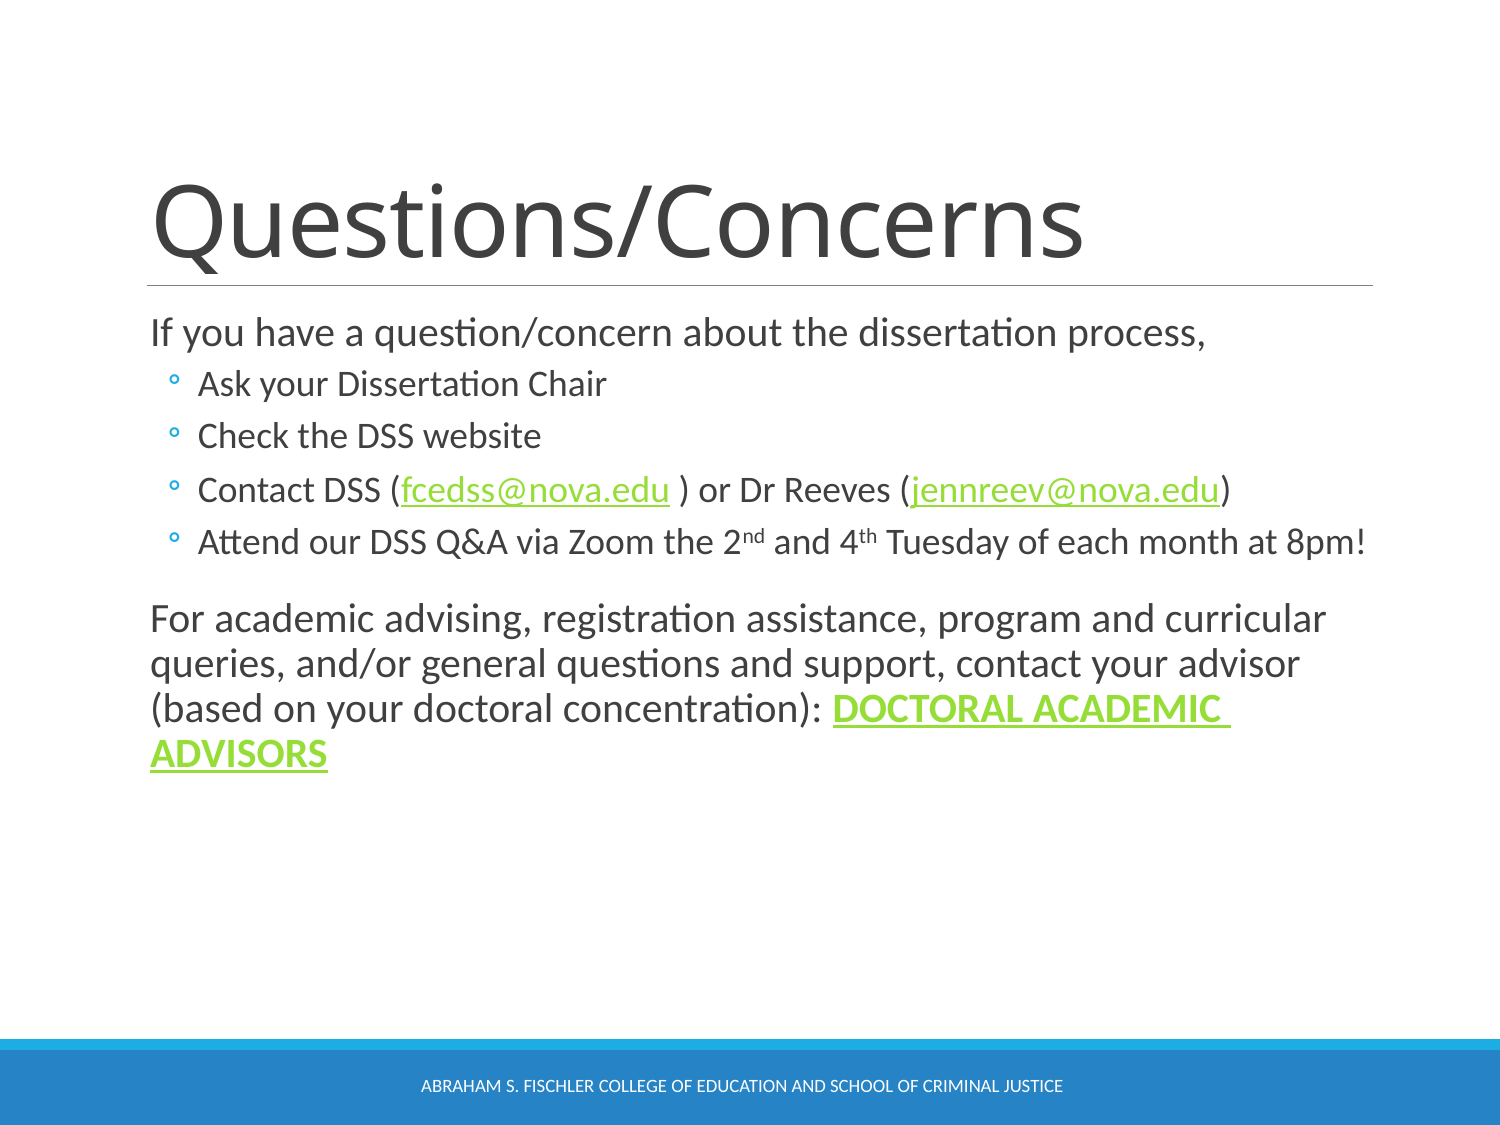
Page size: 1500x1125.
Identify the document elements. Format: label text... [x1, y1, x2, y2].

footer Abraham S. Fischler College of Education and School of Criminal Justice [399, 1067, 1085, 1125]
title Questions/Concerns [135, 47, 1373, 285]
list If you have a question/concern about the dissertation process, Ask your Dissertation Chair Check the DSS website Contact DSS (fcedss@nova.edu ) or Dr Reeves (jennreev@nova.edu) Attend our DSS Q&A via Zoom the 2nd and 4th Tuesday of each month at 8pm! For academic advising, registration assistance, program and curricular queries, and/or general questions and support, contact your advisor (based on your doctoral concentration): DOCTORAL ACADEMIC ADVISORS [135, 302, 1373, 963]
